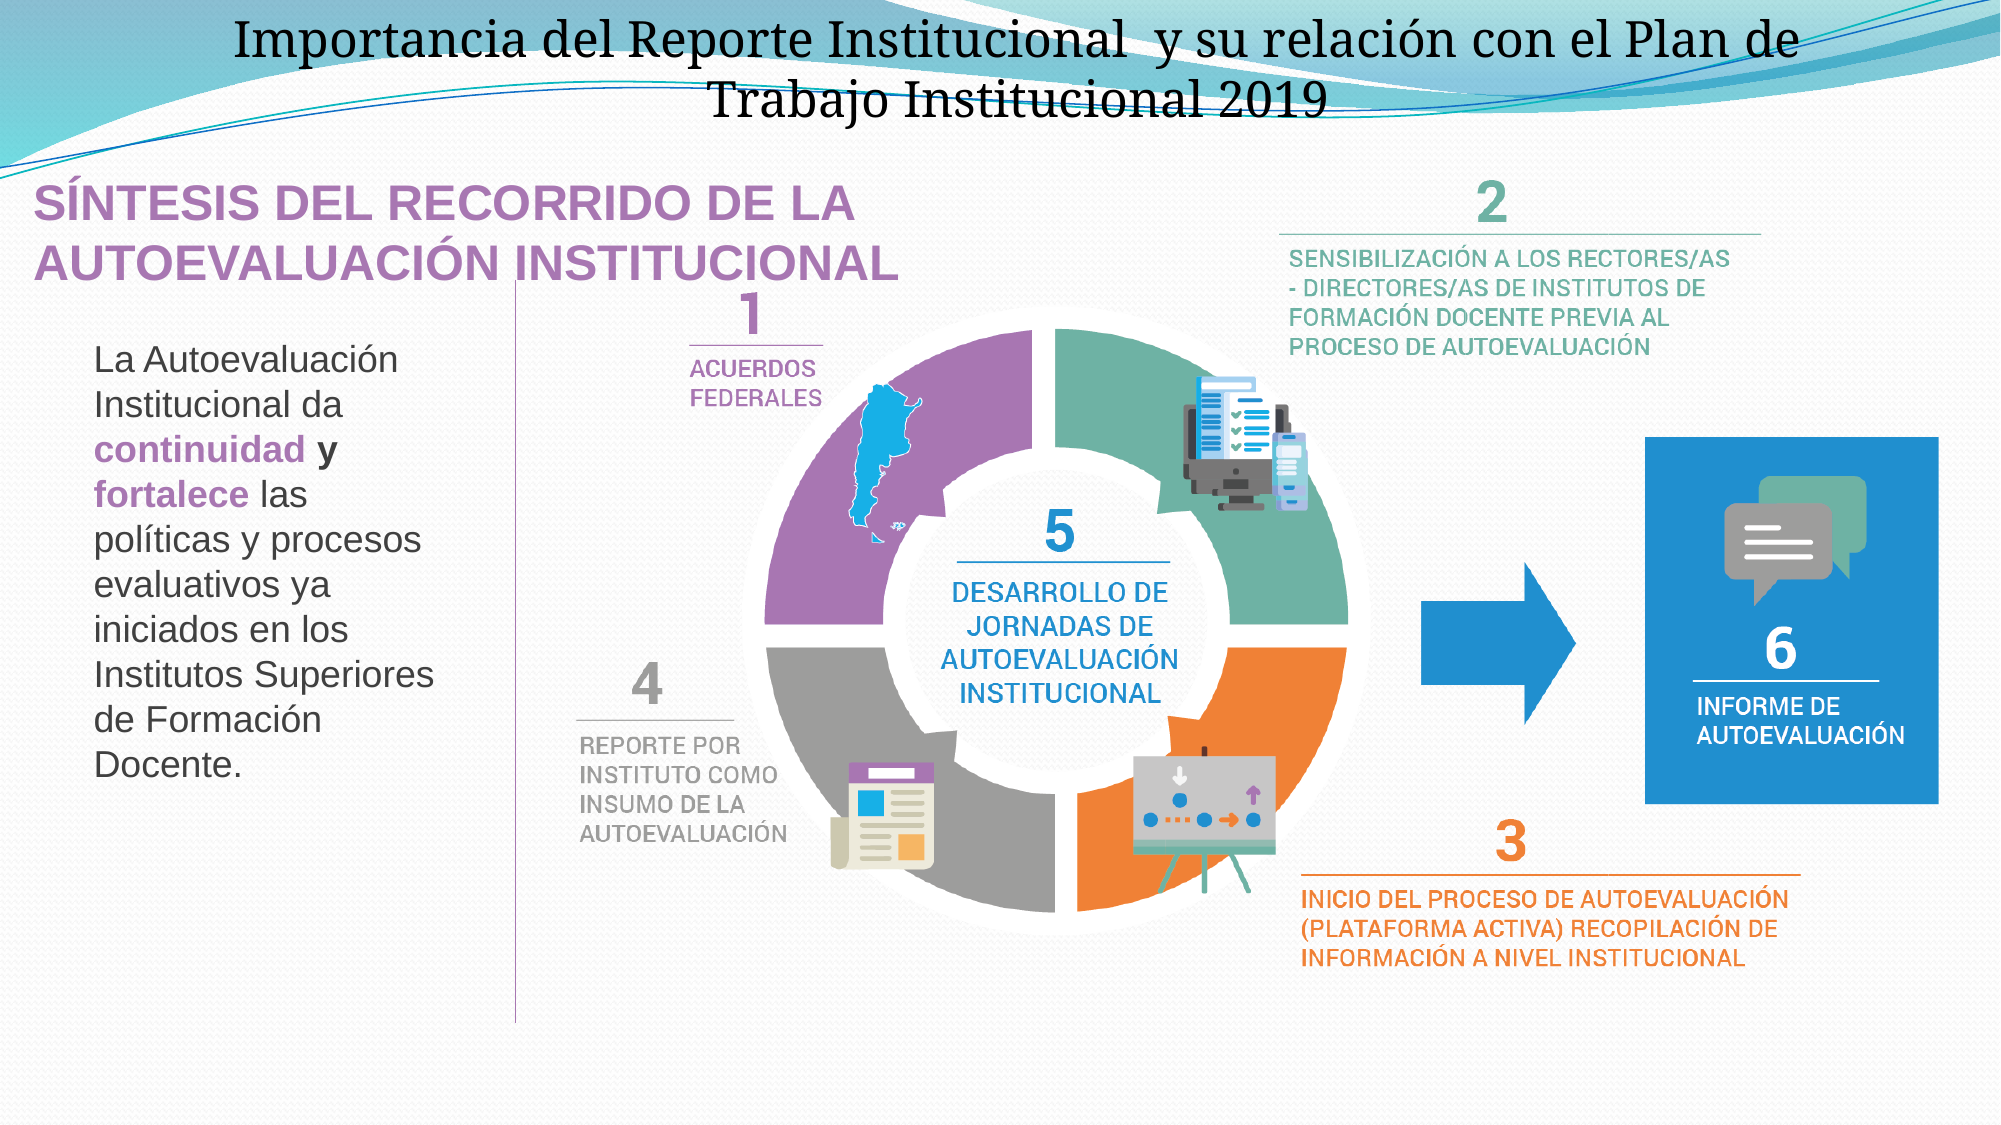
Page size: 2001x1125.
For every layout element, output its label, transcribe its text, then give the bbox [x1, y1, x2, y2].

picture [507, 161, 1996, 1045]
text_box Importancia del Reporte Institucional y su relación con el Plan de Trabajo Institucional 2019 [186, 0, 1849, 180]
title SÍNTESIS DEL RECORRIDO DE LA AUTOEVALUACIÓN INSTITUCIONAL [33, 185, 501, 291]
text_box La Autoevaluación Institucional da continuidad y fortalece las políticas y procesos evaluativos ya iniciados en los Institutos Superiores de Formación Docente. [78, 327, 469, 793]
